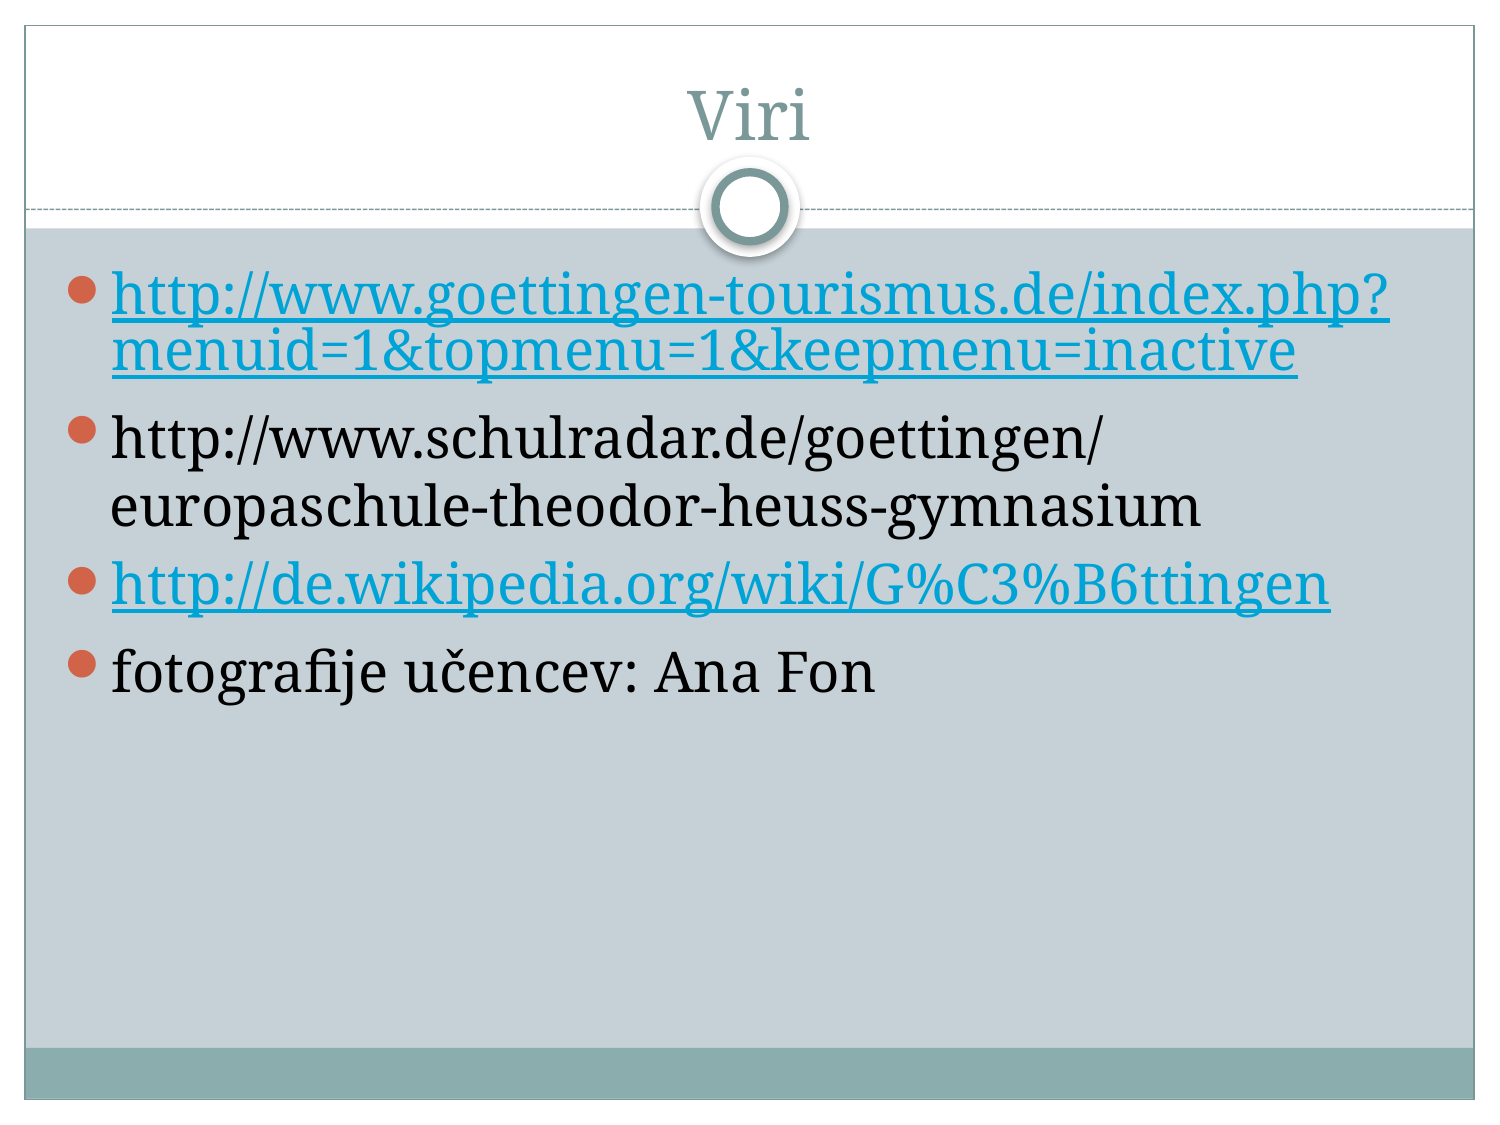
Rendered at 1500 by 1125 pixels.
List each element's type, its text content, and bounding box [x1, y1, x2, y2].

title Viri [49, 37, 1450, 162]
list http://www.goettingen-tourismus.de/index.php?menuid=1&topmenu=1&keepmenu=inactive http://www.schulradar.de/goettingen/europaschule-theodor-heuss-gymnasium http://de.wikipedia.org/wiki/G%C3%B6ttingen fotografije učencev: Ana Fon [49, 250, 1445, 1001]
